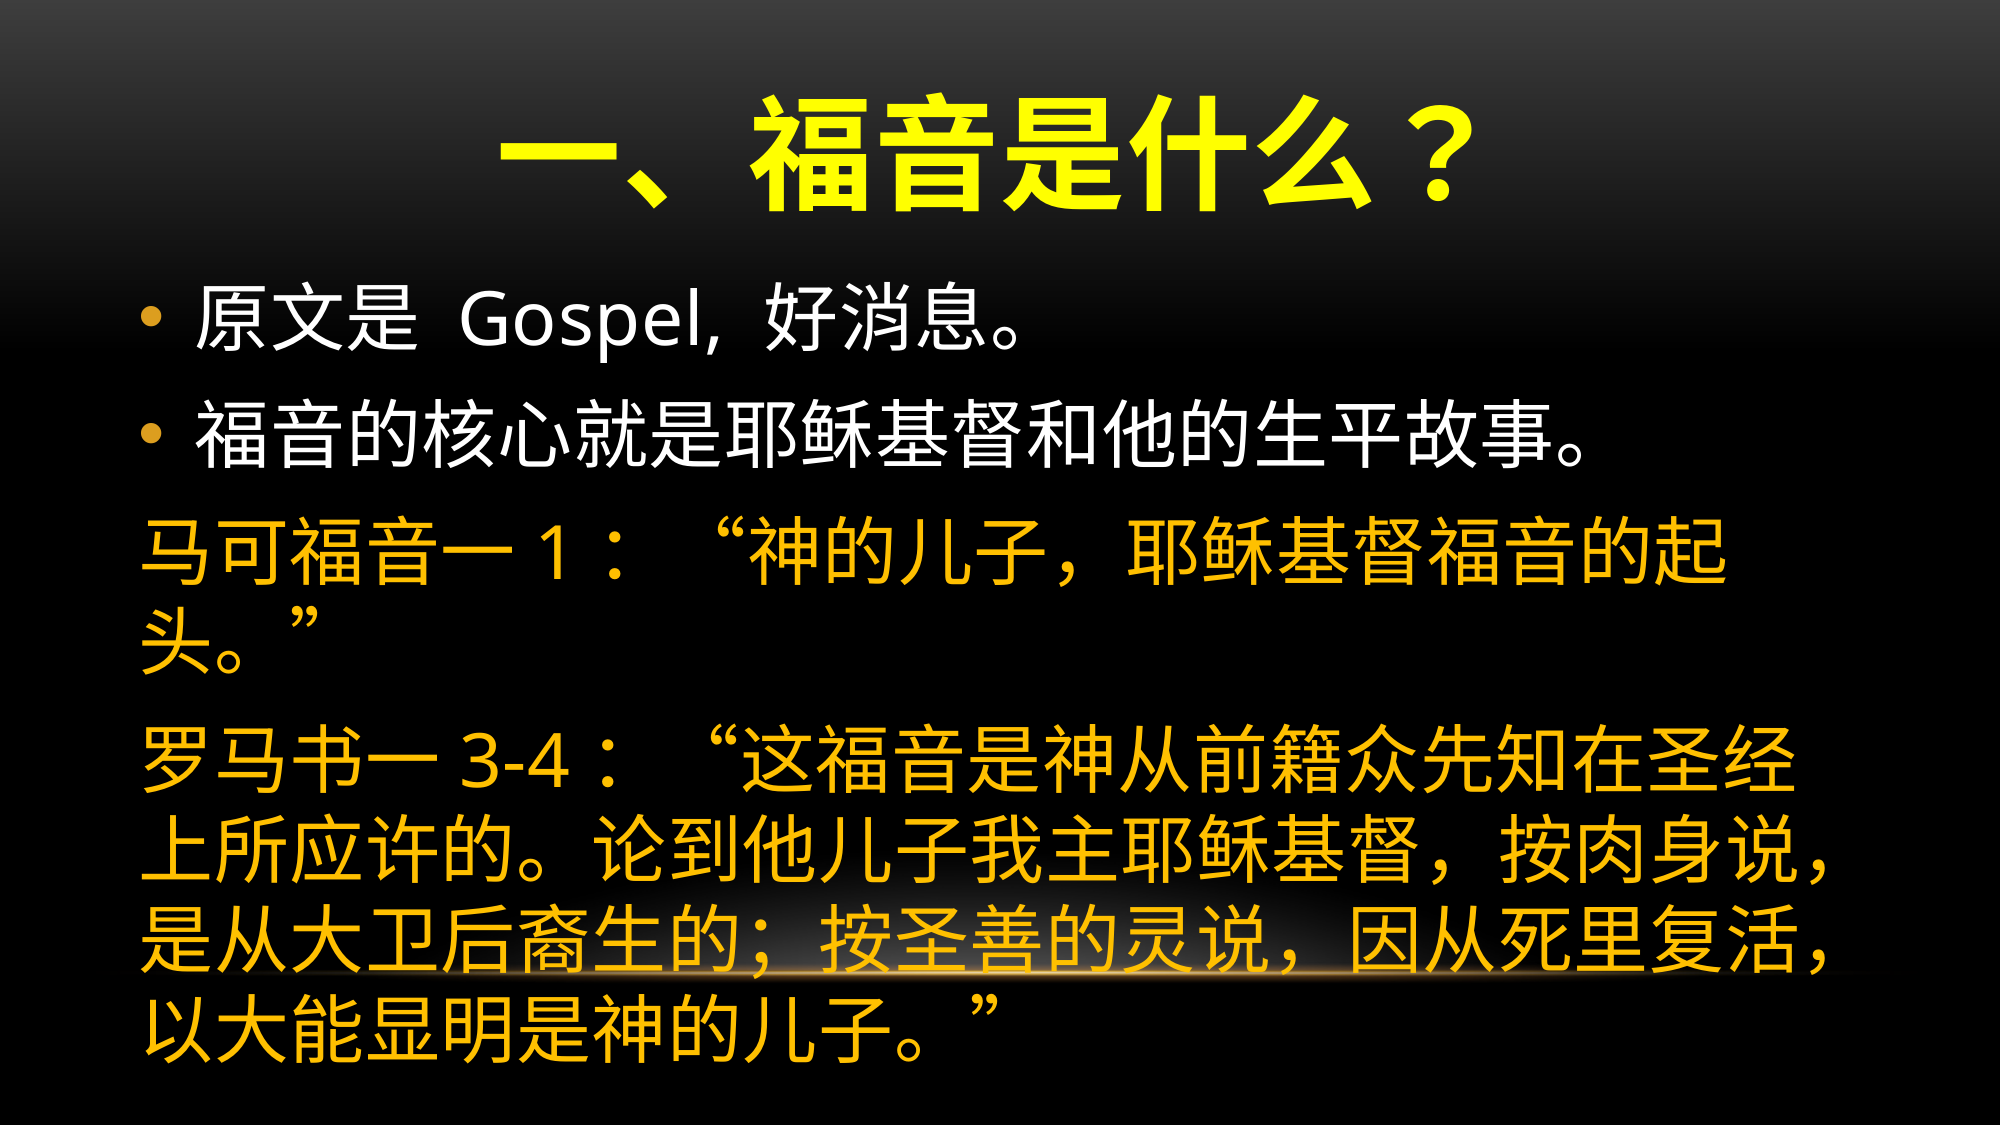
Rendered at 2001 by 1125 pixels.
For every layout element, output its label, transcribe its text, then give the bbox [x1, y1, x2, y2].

picture [0, 0, 2000, 1125]
title 一、福音是什么？ [133, 45, 1867, 233]
list 原文是 Gospel, 好消息。 福音的核心就是耶稣基督和他的生平故事。 马可福音一1：“神的儿子，耶稣基督福音的起头。” 罗马书一3-4：“这福音是神从前籍众先知在圣经上所应许的。论到他儿子我主耶稣基督，按肉身说，是从大卫后裔生的；按圣善的灵说，因从死里复活，以大能显明是神的儿子。” [123, 262, 1867, 1090]
